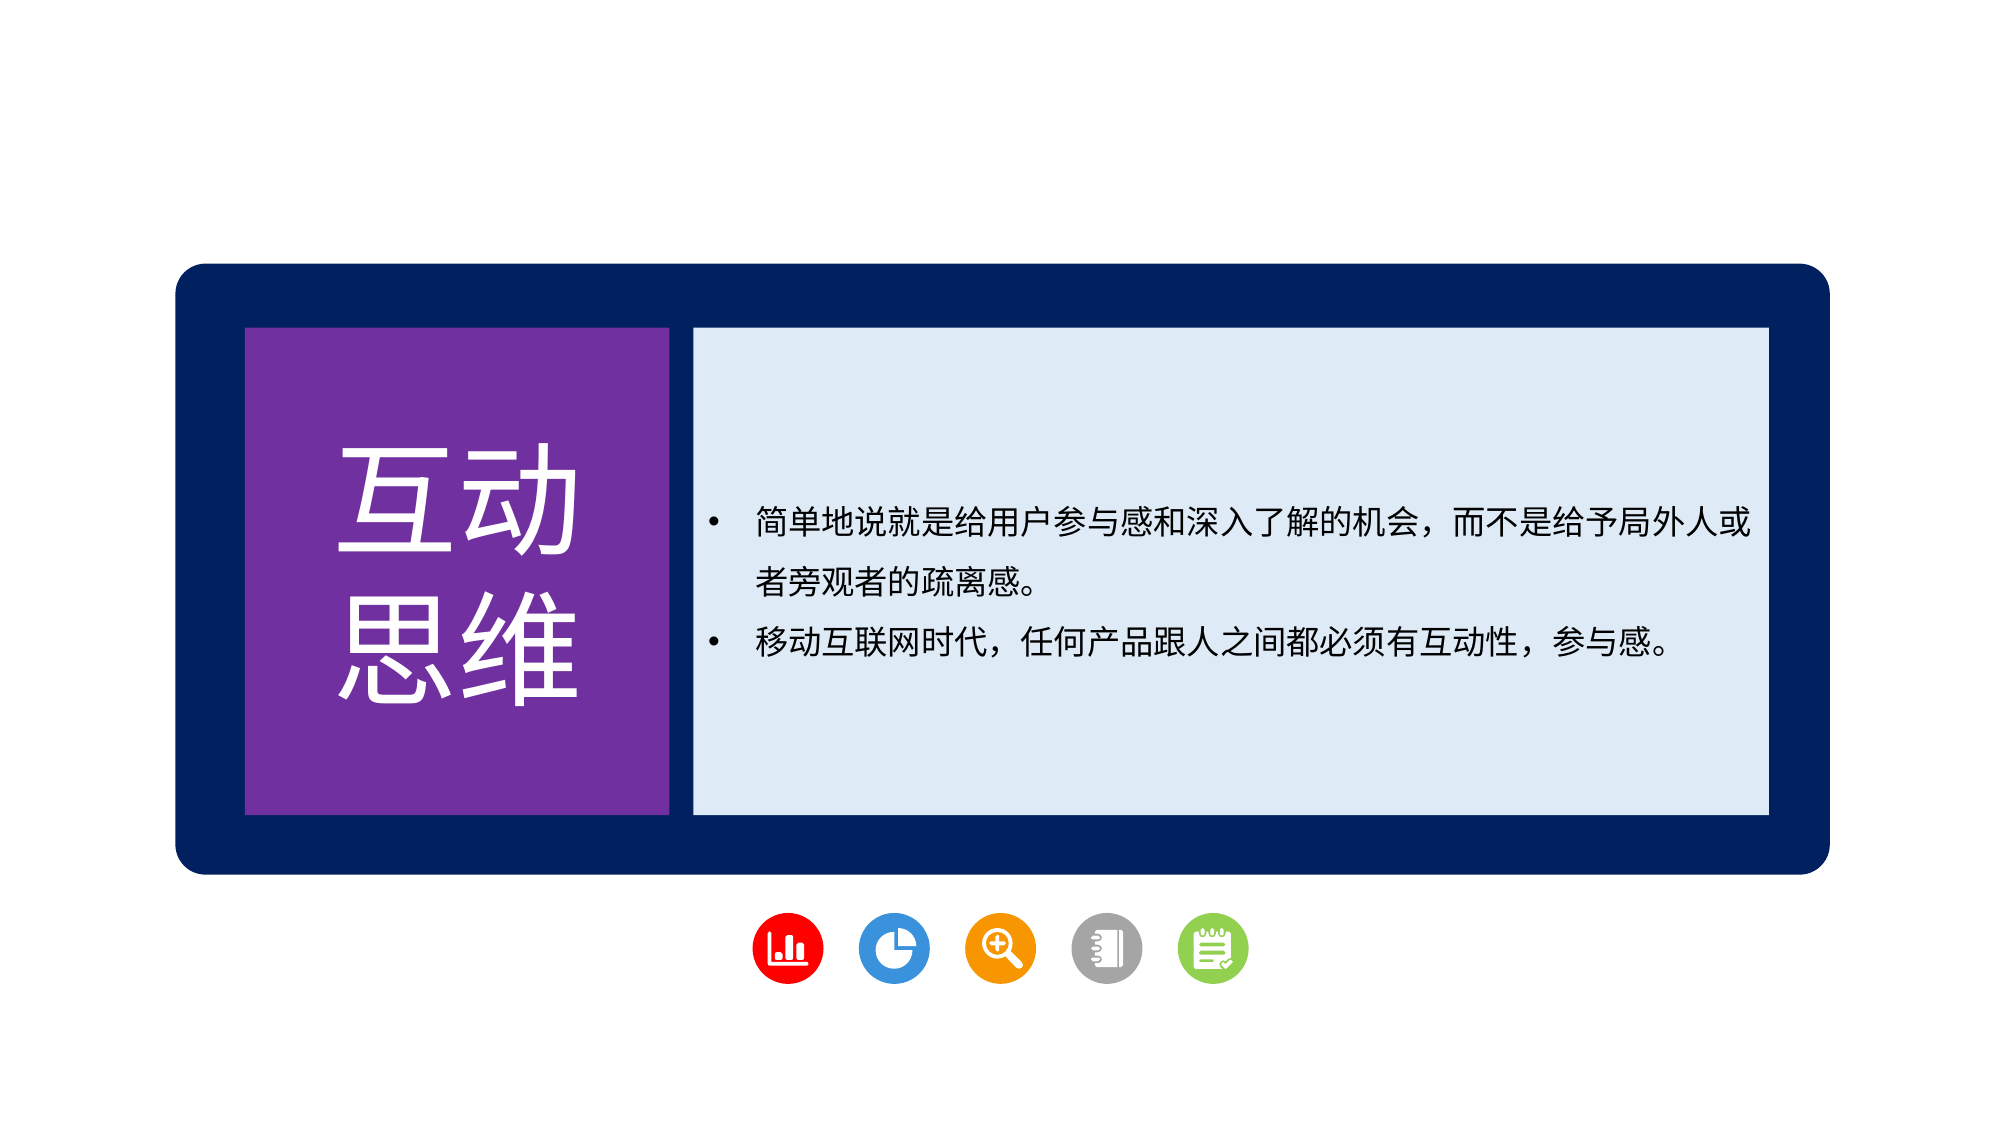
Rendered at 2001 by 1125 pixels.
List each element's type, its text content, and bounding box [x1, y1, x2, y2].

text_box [1177, 912, 1249, 984]
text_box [752, 912, 824, 984]
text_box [1071, 912, 1143, 984]
text_box [174, 262, 1831, 876]
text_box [858, 912, 930, 984]
text_box 互动 思维 [244, 327, 670, 816]
text_box 简单地说就是给用户参与感和深入了解的机会，而不是给予局外人或者旁观者的疏离感。 移动互联网时代，任何产品跟人之间都必须有互动性，参与感。 [692, 327, 1770, 816]
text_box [965, 912, 1037, 984]
